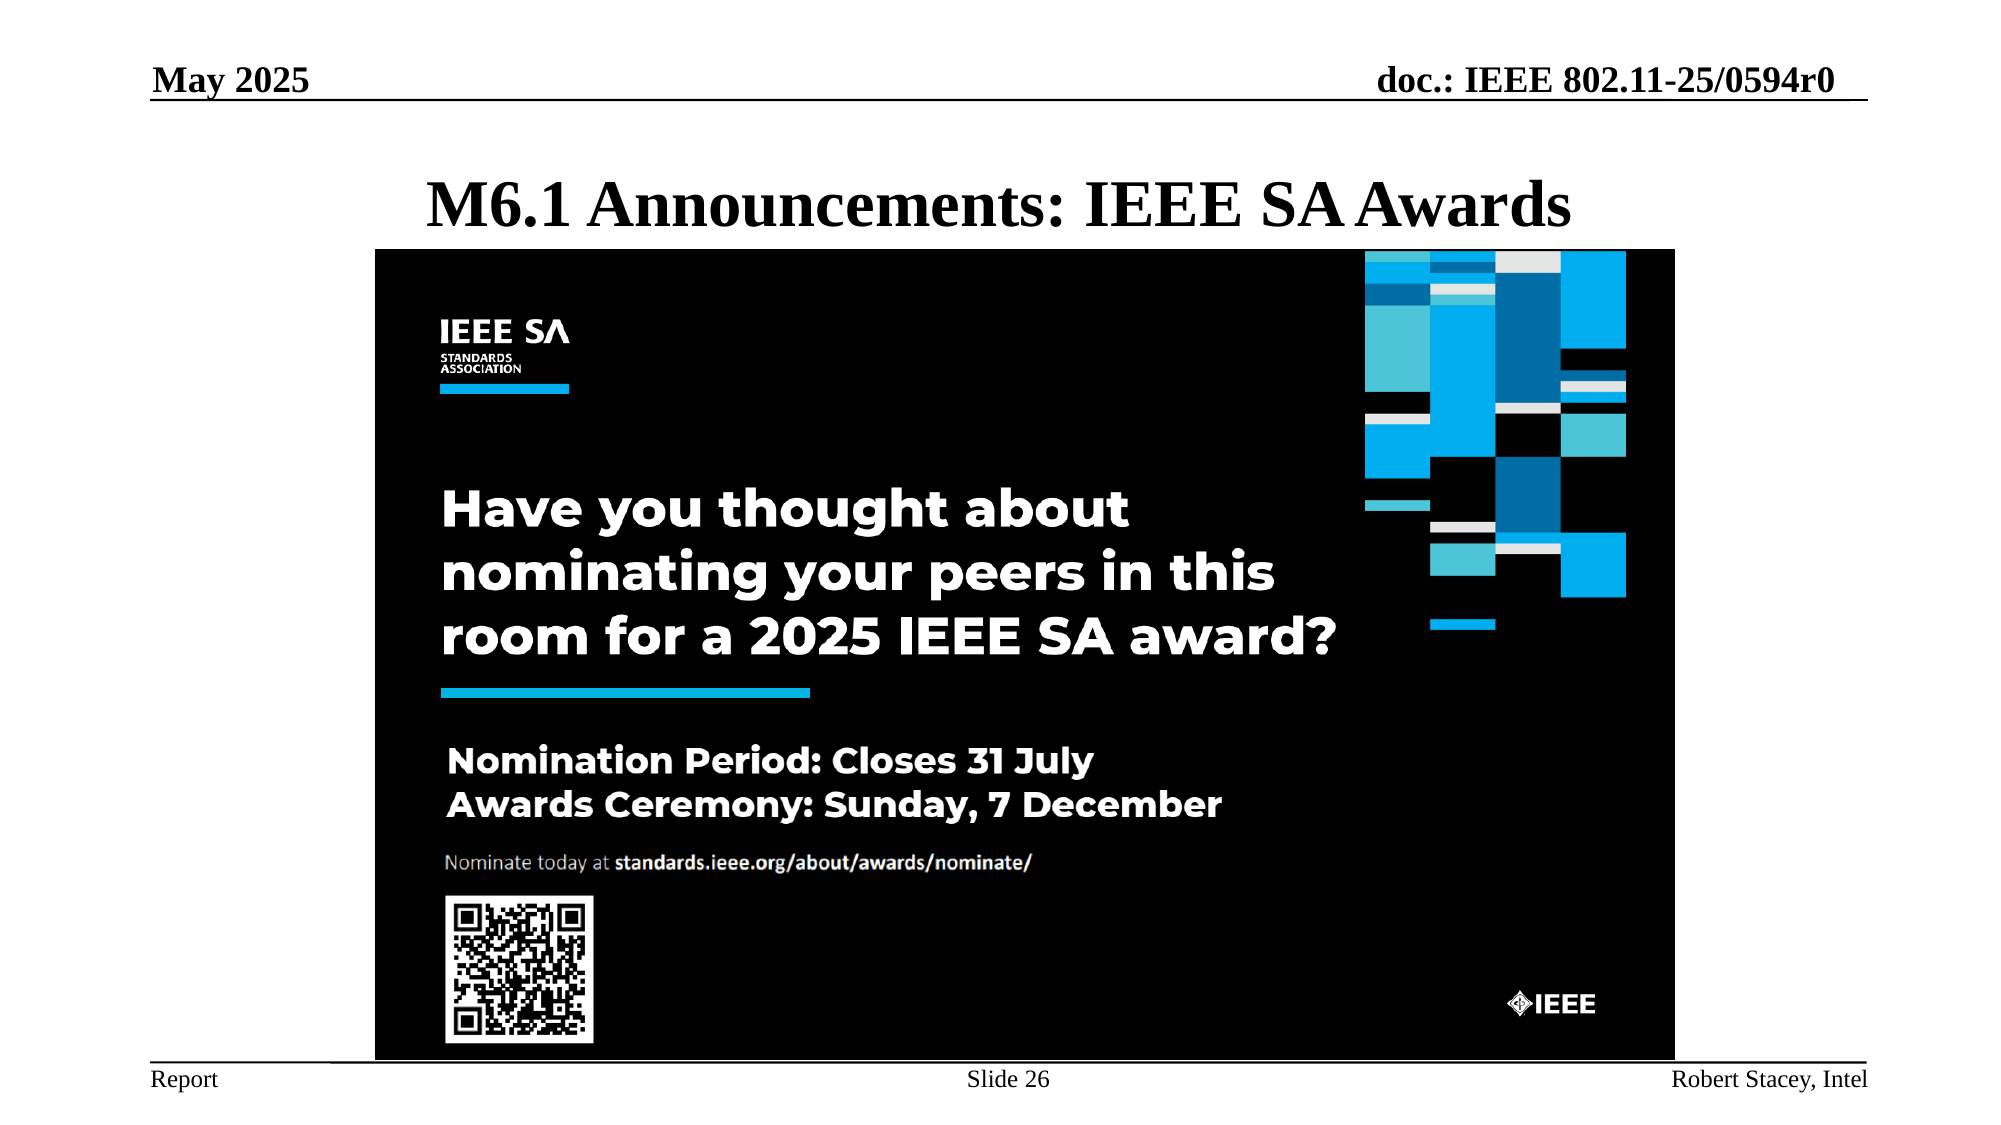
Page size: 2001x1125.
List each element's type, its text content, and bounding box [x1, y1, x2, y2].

title M6.1 Announcements: IEEE SA Awards [150, 112, 1850, 288]
slide_number Slide 26 [964, 1069, 1053, 1093]
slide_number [152, 54, 406, 101]
footer Robert Stacey, Intel [1512, 1061, 1869, 1093]
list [375, 249, 1676, 1061]
